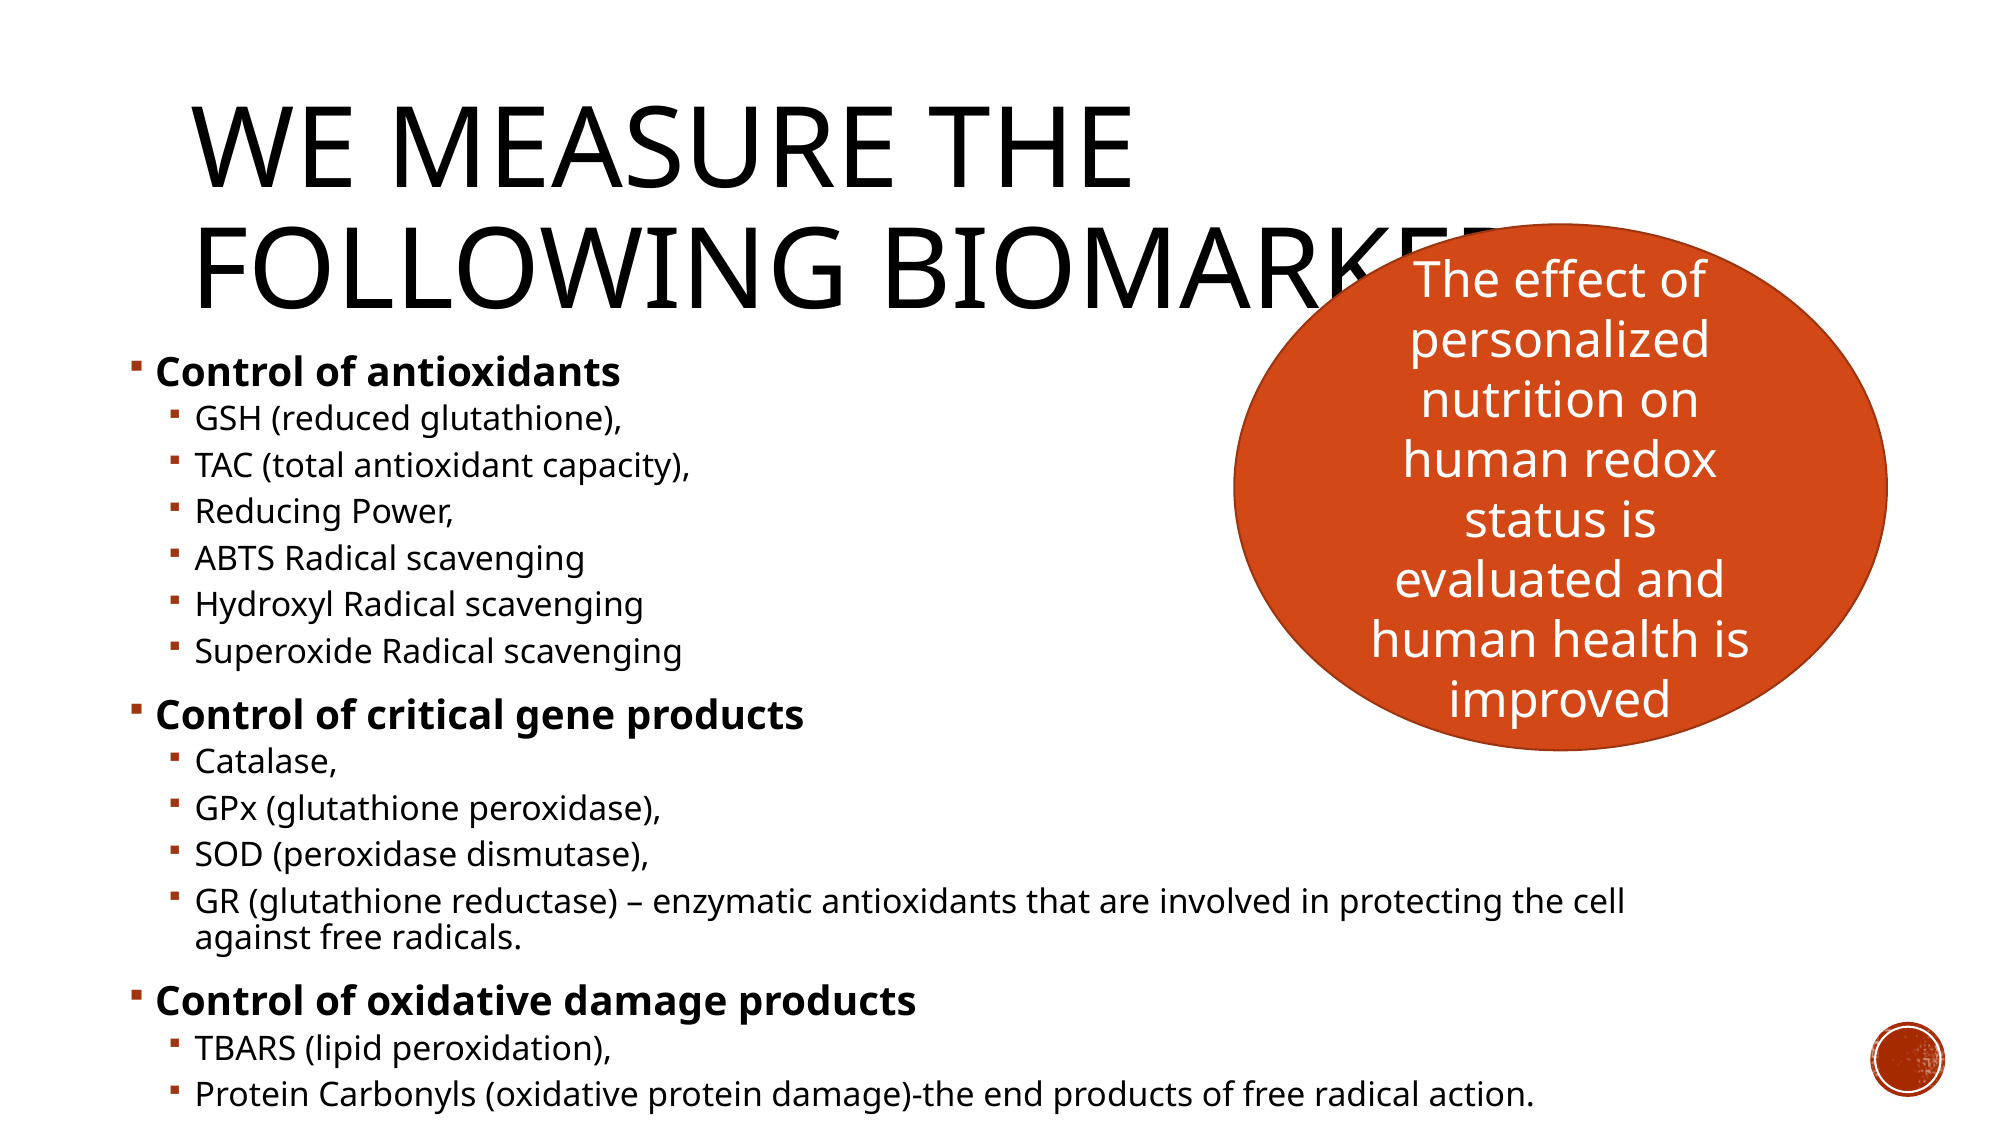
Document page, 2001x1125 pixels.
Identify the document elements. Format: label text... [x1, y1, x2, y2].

title We measure the following biomarkers [175, 79, 1826, 343]
text_box The effect of personalized nutrition on human redox status is evaluated and human health is improved [1233, 223, 1888, 752]
list Control of antioxidants GSH (reduced glutathione), TAC (total antioxidant capacity), Reducing Power, ABTS Radical scavenging Hydroxyl Radical scavenging Superoxide Radical scavenging Control of critical gene products Catalase, GPx (glutathione peroxidase), SOD (peroxidase dismutase), GR (glutathione reductase) – enzymatic antioxidants that are involved in protecting the cell against free radicals. Control of oxidative damage products TBARS (lipid peroxidation), Protein Carbonyls (oxidative protein damage)-the end products of free radical action. [114, 343, 1764, 1125]
